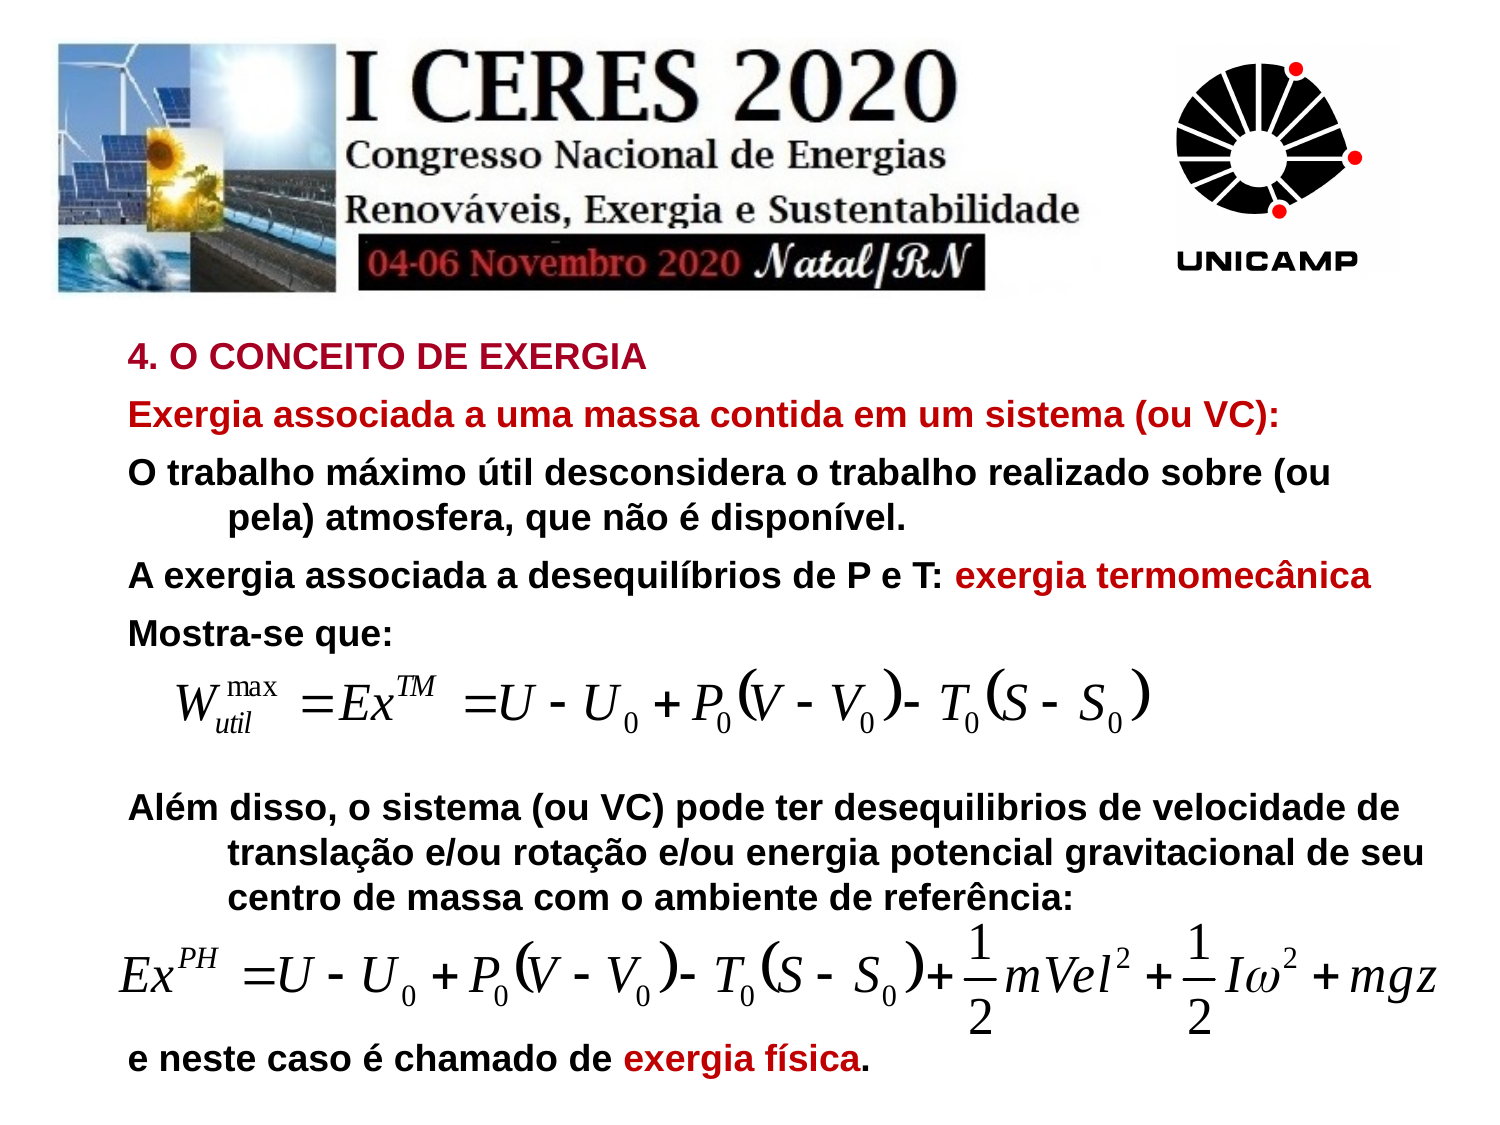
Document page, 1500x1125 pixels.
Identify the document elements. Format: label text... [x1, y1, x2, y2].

list 4. O CONCEITO DE EXERGIA Exergia associada a uma massa contida em um sistema (ou VC): O trabalho máximo útil desconsidera o trabalho realizado sobre (ou pela) atmosfera, que não é disponível. A exergia associada a desequilíbrios de P e T: exergia termomecânica Mostra-se que: Além disso, o sistema (ou VC) pode ter desequilibrios de velocidade de translação e/ou rotação e/ou energia potencial gravitacional de seu centro de massa com o ambiente de referência: e neste caso é chamado de exergia física. [112, 324, 1445, 907]
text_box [170, 661, 1152, 748]
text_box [109, 908, 1446, 1047]
list 4. O CONCEITO DE EXERGIA Exergia associada a uma massa contida em um sistema (ou VC): O trabalho máximo útil desconsidera o trabalho realizado sobre (ou pela) atmosfera, que não é disponível. A exergia associada a desequilíbrios de P e T: exergia termomecânica Mostra-se que: Além disso, o sistema (ou VC) pode ter desequilibrios de velocidade de translação e/ou rotação e/ou energia potencial gravitacional de seu centro de massa com o ambiente de referência: e neste caso é chamado de exergia física. [112, 1053, 1445, 1066]
picture [49, 37, 1101, 301]
picture [1175, 43, 1399, 278]
